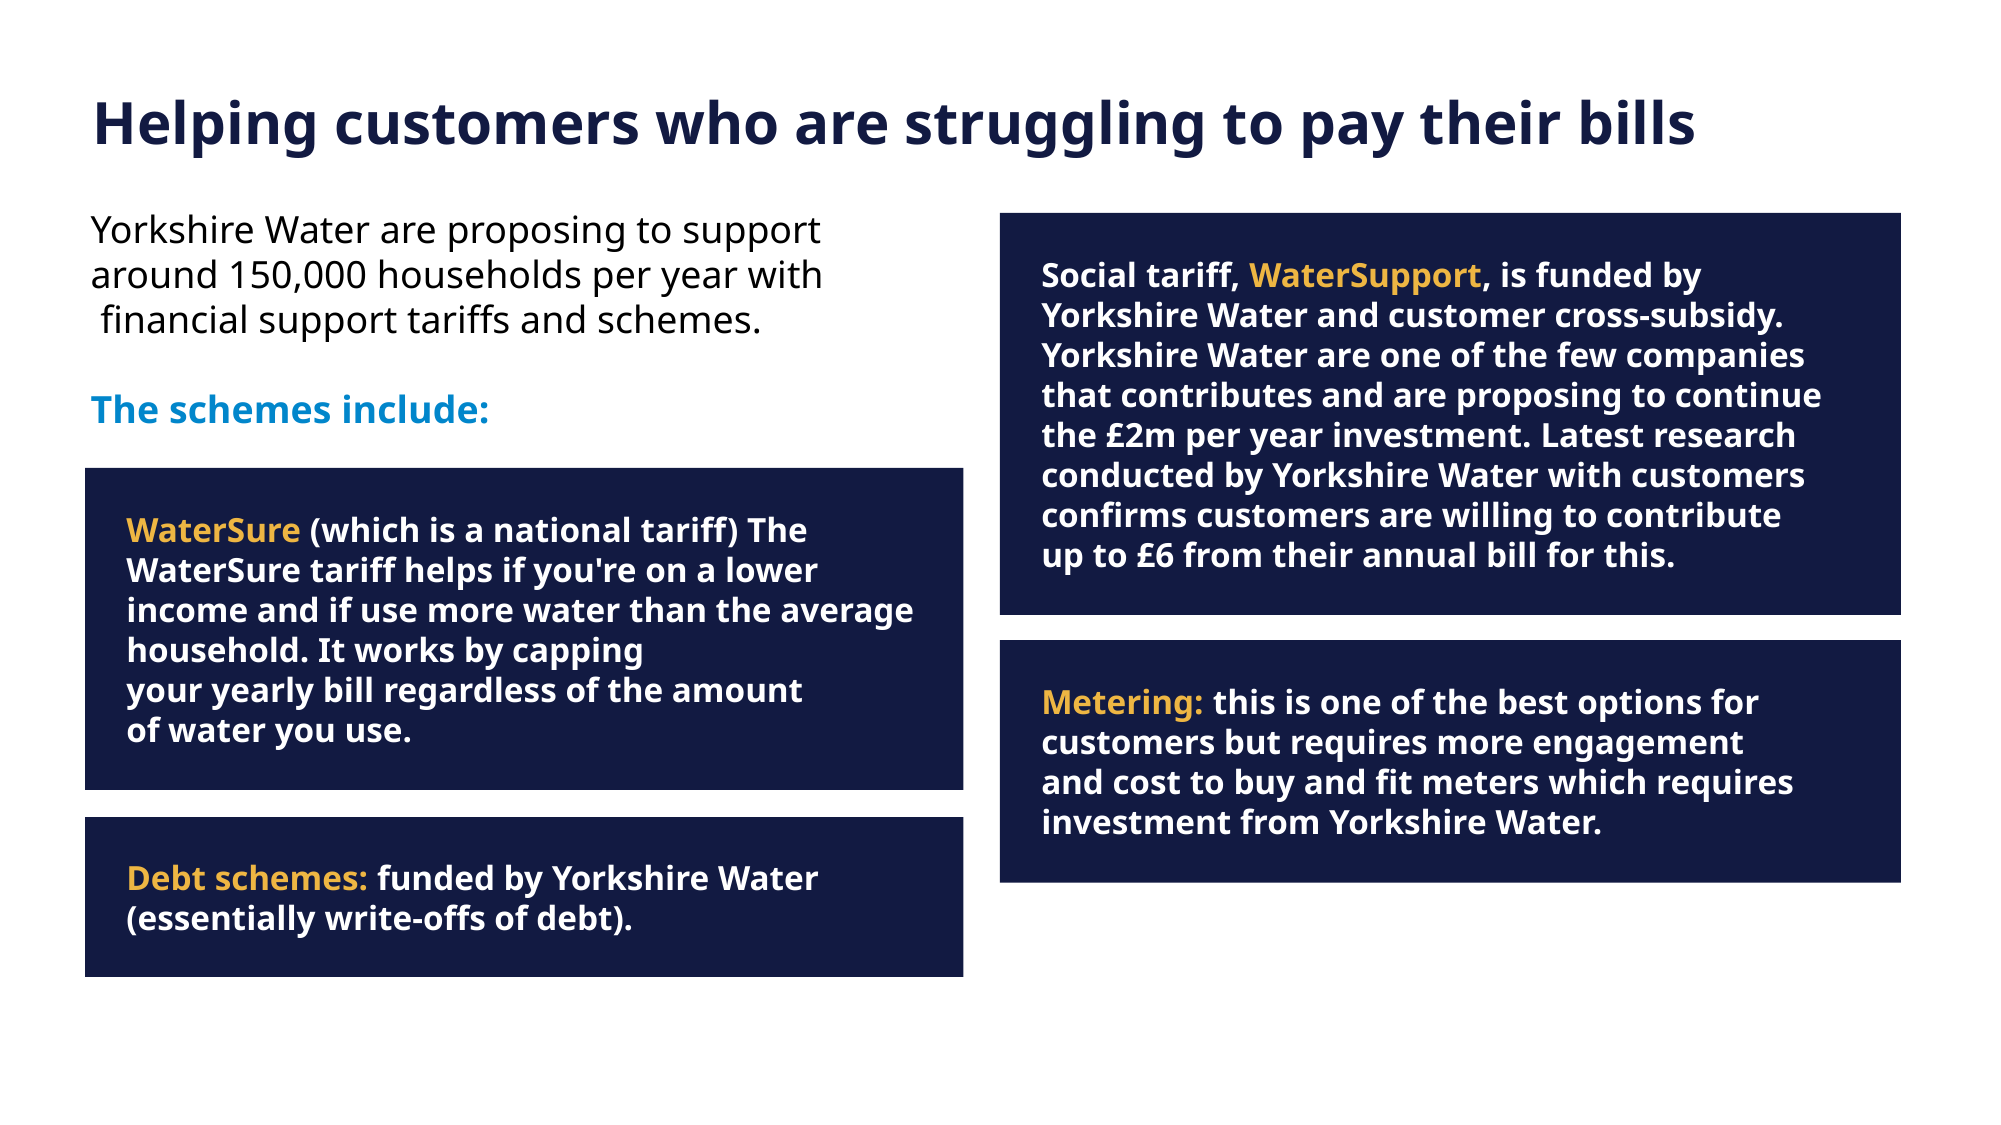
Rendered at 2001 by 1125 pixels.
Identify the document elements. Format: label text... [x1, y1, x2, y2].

text_box Social tariff, WaterSupport, is funded by Yorkshire Water and customer cross-subsidy. Yorkshire Water are one of the few companies that contributes and are proposing to continue the £2m per year investment. Latest research conducted by Yorkshire Water with customers confirms customers are willing to contribute up to £6 from their annual bill for this. [999, 212, 1901, 615]
text_box Debt schemes: funded by Yorkshire Water (essentially write-offs of debt). [85, 817, 964, 977]
text_box Helping customers who are struggling to pay their bills [78, 79, 1834, 164]
text_box Metering: this is one of the best options for customers but requires more engagement and cost to buy and fit meters which requires investment from Yorkshire Water. [999, 640, 1901, 883]
text_box WaterSure (which is a national tariff) The WaterSure tariff helps if you're on a lower income and if use more water than the average household. It works by capping your yearly bill regardless of the amount of water you use. [85, 467, 964, 790]
text_box Yorkshire Water are proposing to support around 150,000 households per year with financial support tariffs and schemes. The schemes include: [75, 198, 977, 439]
